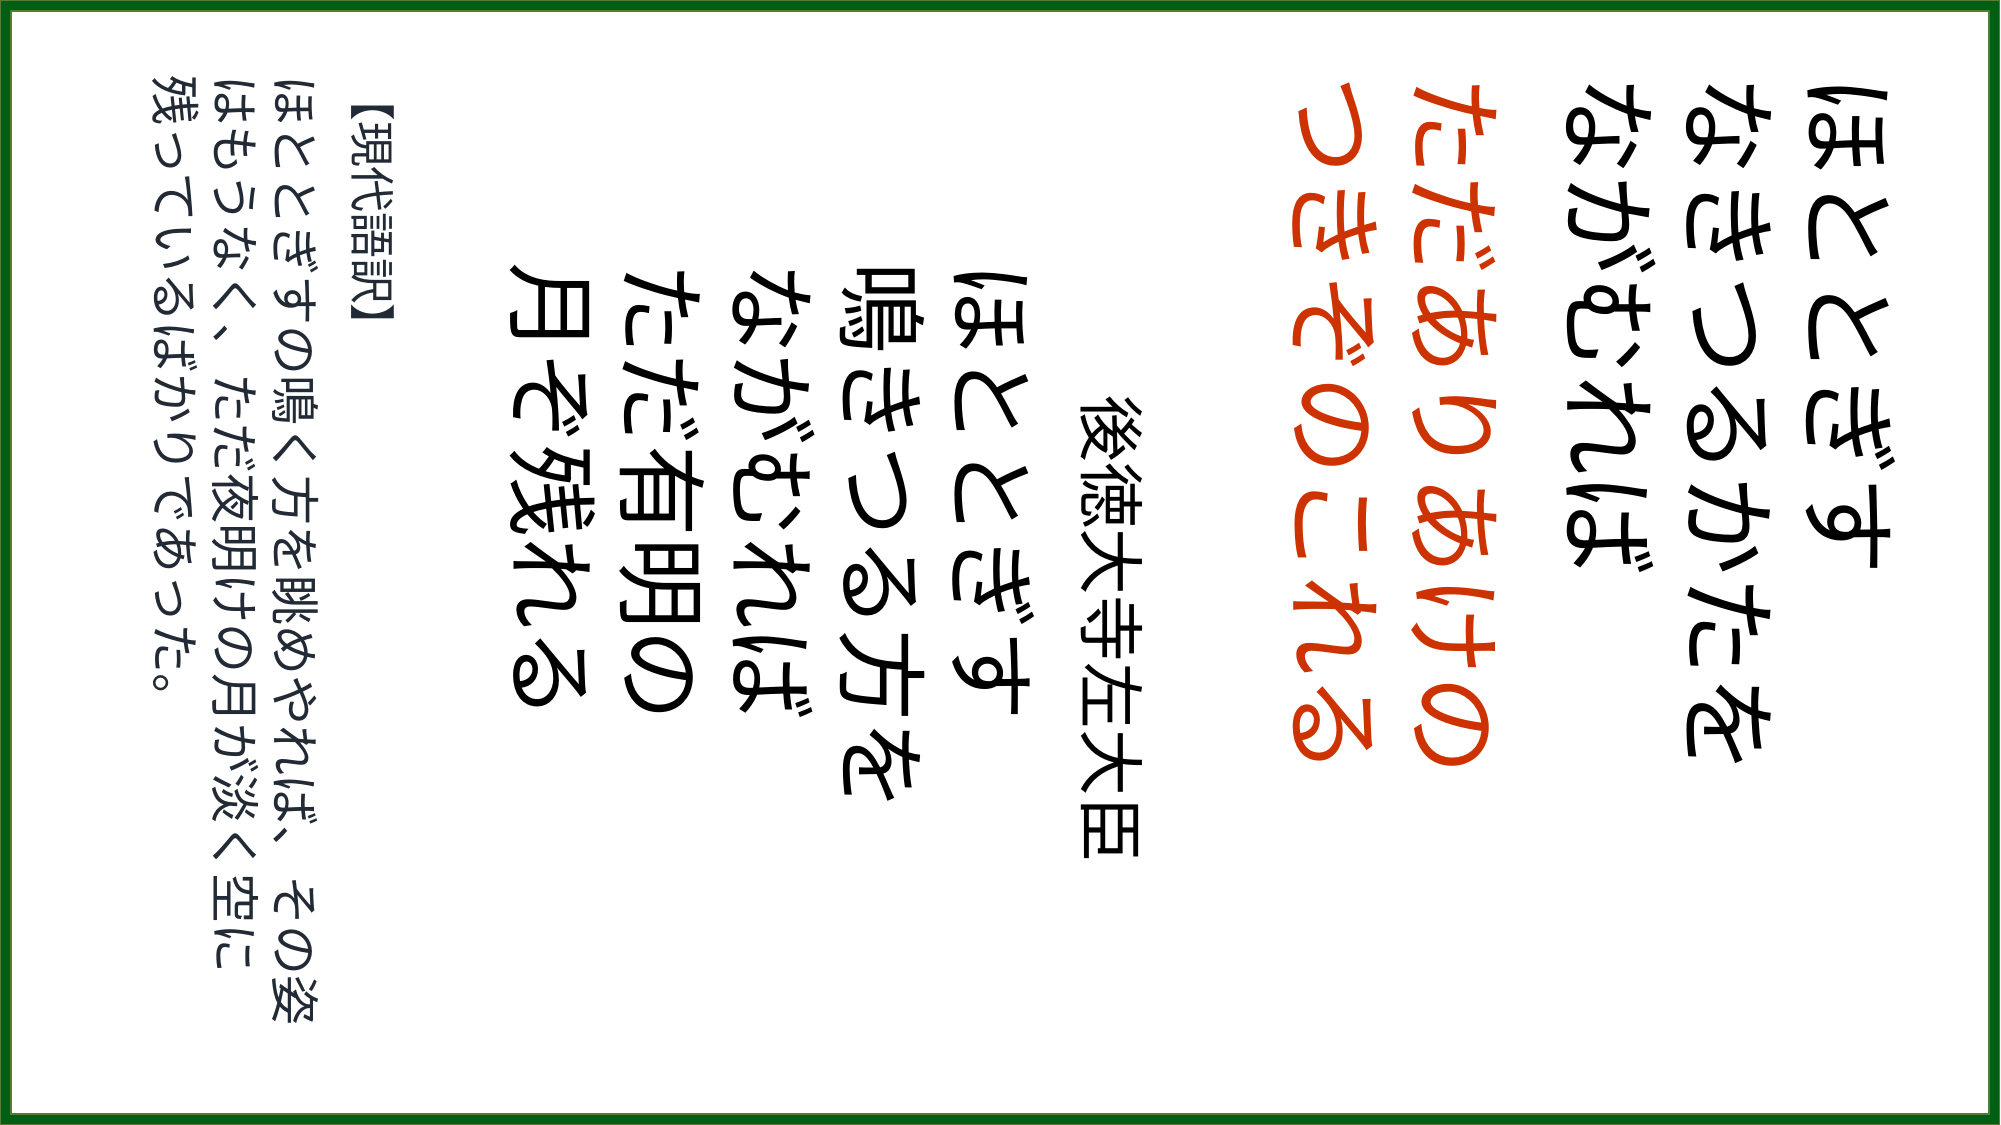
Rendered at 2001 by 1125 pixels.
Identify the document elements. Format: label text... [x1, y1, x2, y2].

text_box [0, 0, 2000, 1125]
text_box ほととぎす なきつるかたを ながむれば [1525, 60, 1919, 1065]
text_box 【現代語訳】 ほととぎすの鳴く方を眺めやれば、その姿はもうなく、ただ夜明けの月が淡く空に残っているばかりであった。 [121, 60, 409, 1065]
text_box ただありあけの つきぞのこれる [1252, 60, 1525, 1065]
text_box 後徳大寺左大臣 ほととぎす 鳴きつる方を ながむれば ただ有明の 月ぞ残れる [481, 60, 1171, 1065]
